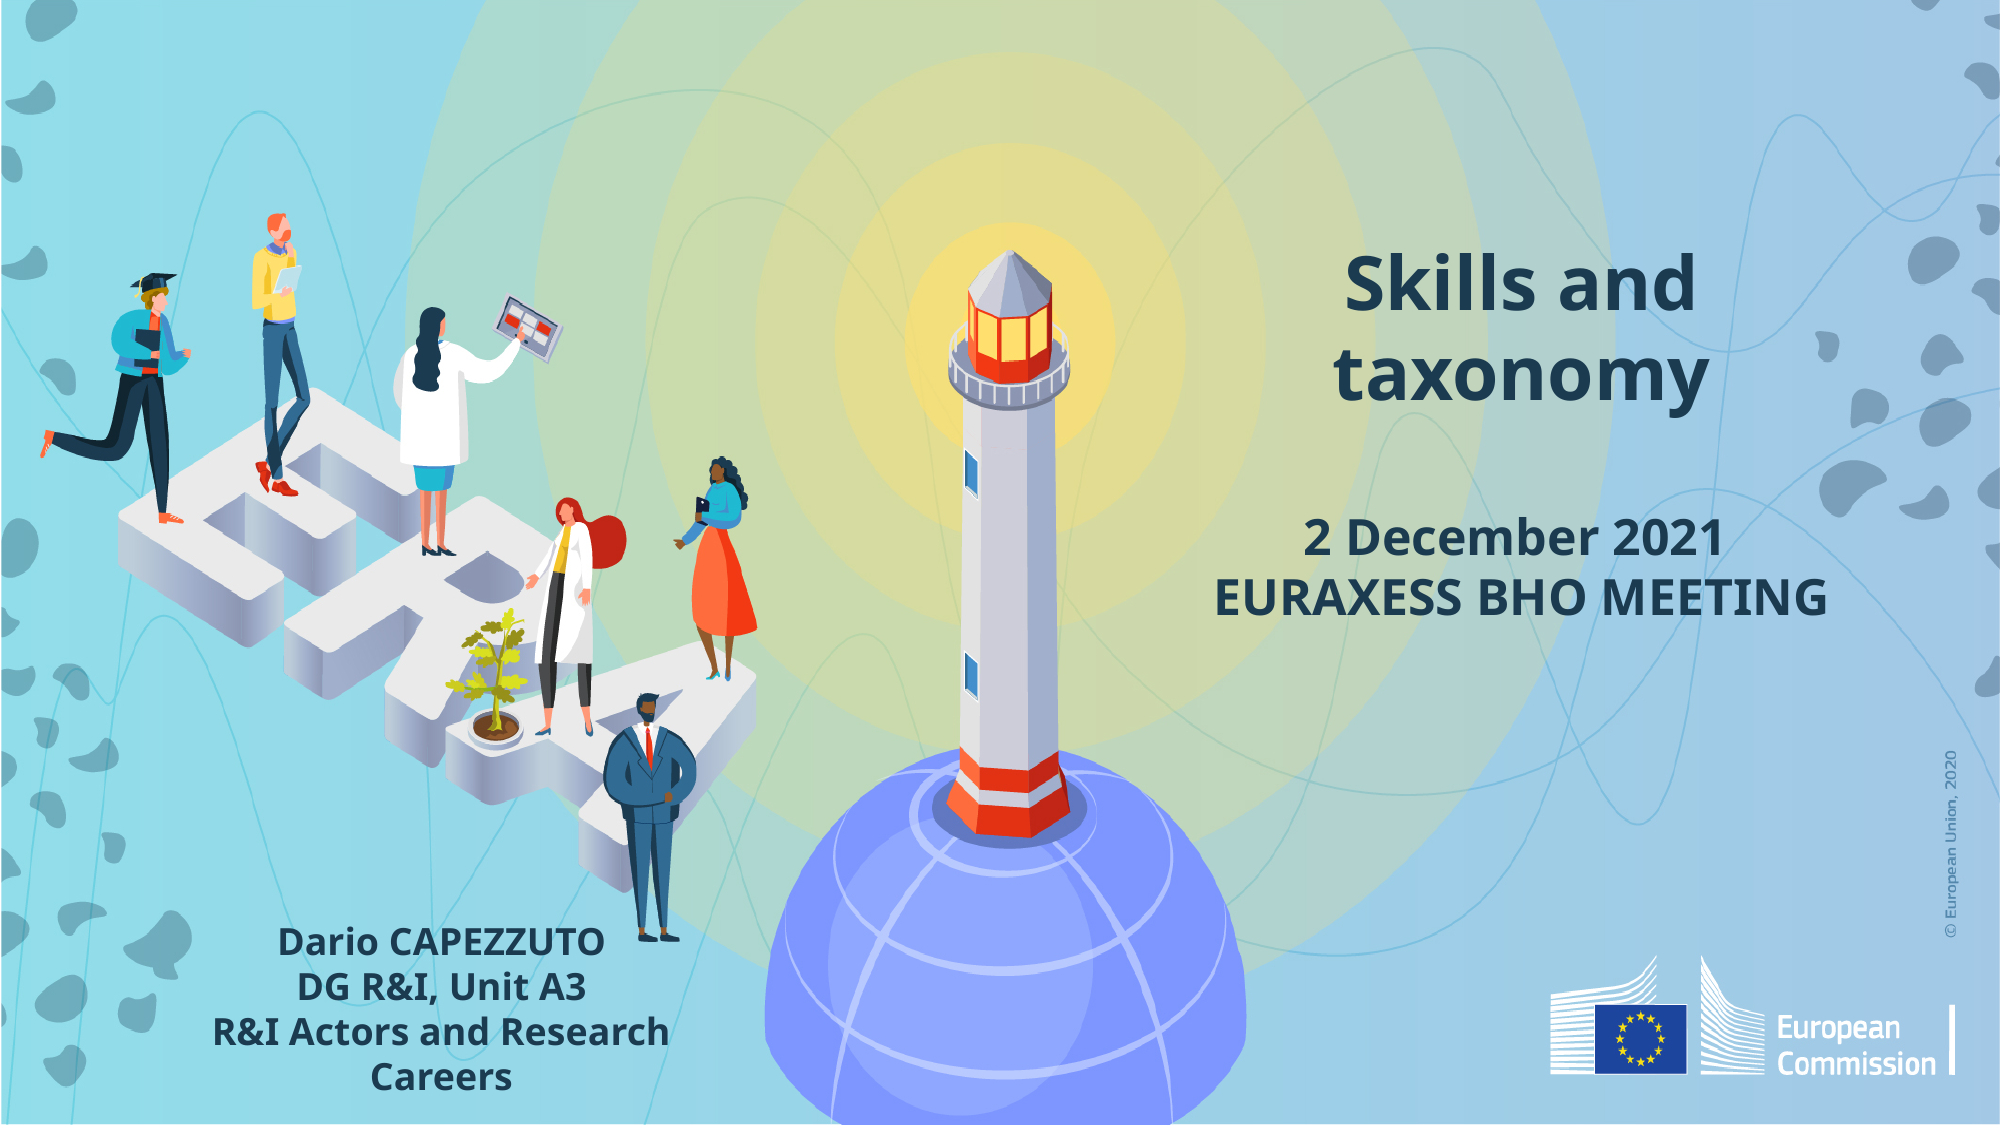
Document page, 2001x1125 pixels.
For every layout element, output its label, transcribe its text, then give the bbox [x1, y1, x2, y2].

picture [1, 0, 2000, 1125]
text_box Skills and taxonomy 2 December 2021 EURAXESS BHO MEETING [1165, 228, 1879, 633]
text_box Dario CAPEZZUTO DG R&I, Unit A3 R&I Actors and Research Careers [132, 910, 752, 1125]
